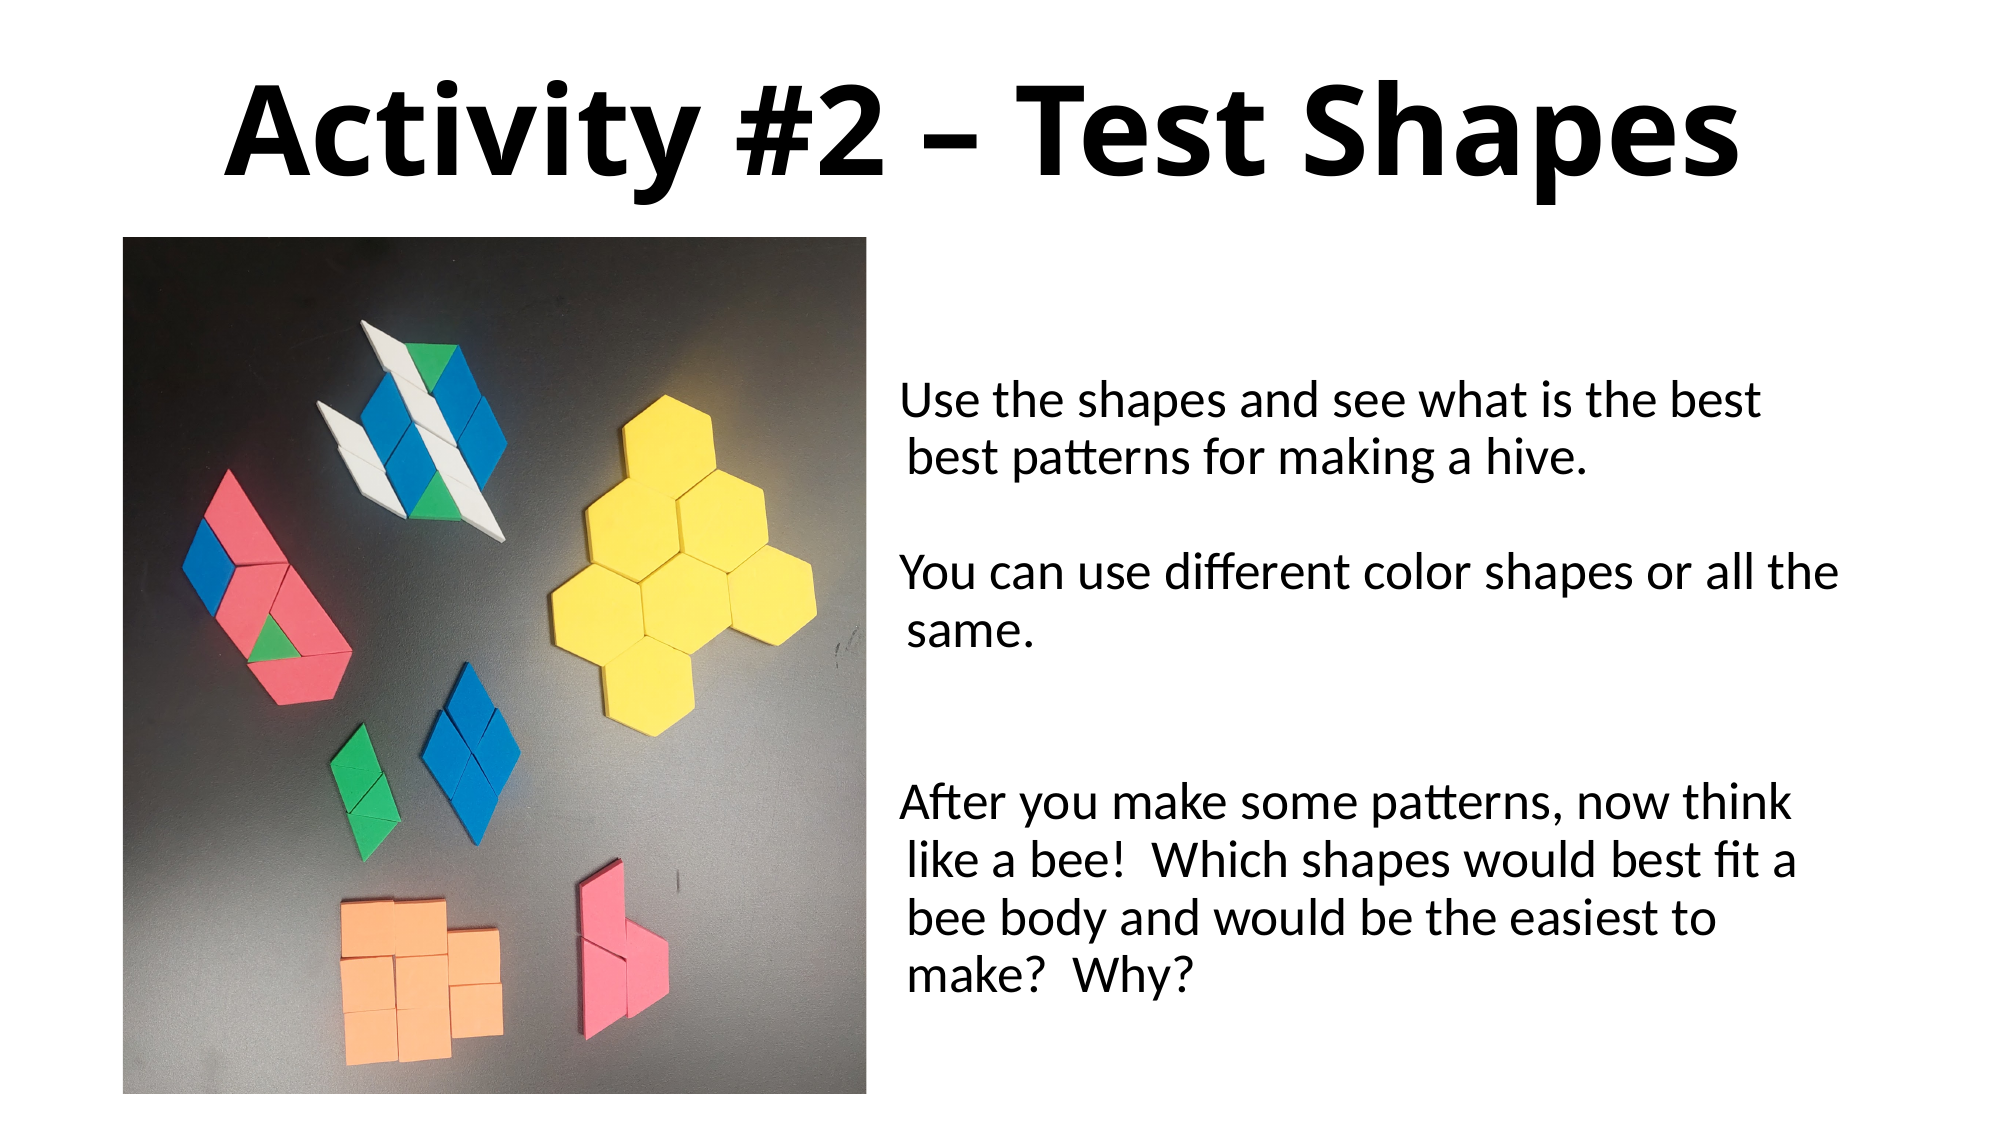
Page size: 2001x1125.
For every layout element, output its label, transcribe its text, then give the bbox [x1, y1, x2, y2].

picture [122, 237, 867, 1094]
title Activity #2 – Test Shapes [88, 59, 1912, 278]
list Use the shapes and see what is the best best patterns for making a hive. You can use different color shapes or all the same. After you make some patterns, now think like a bee! Which shapes would best fit a bee body and would be the easiest to make? Why? [871, 299, 1863, 1014]
